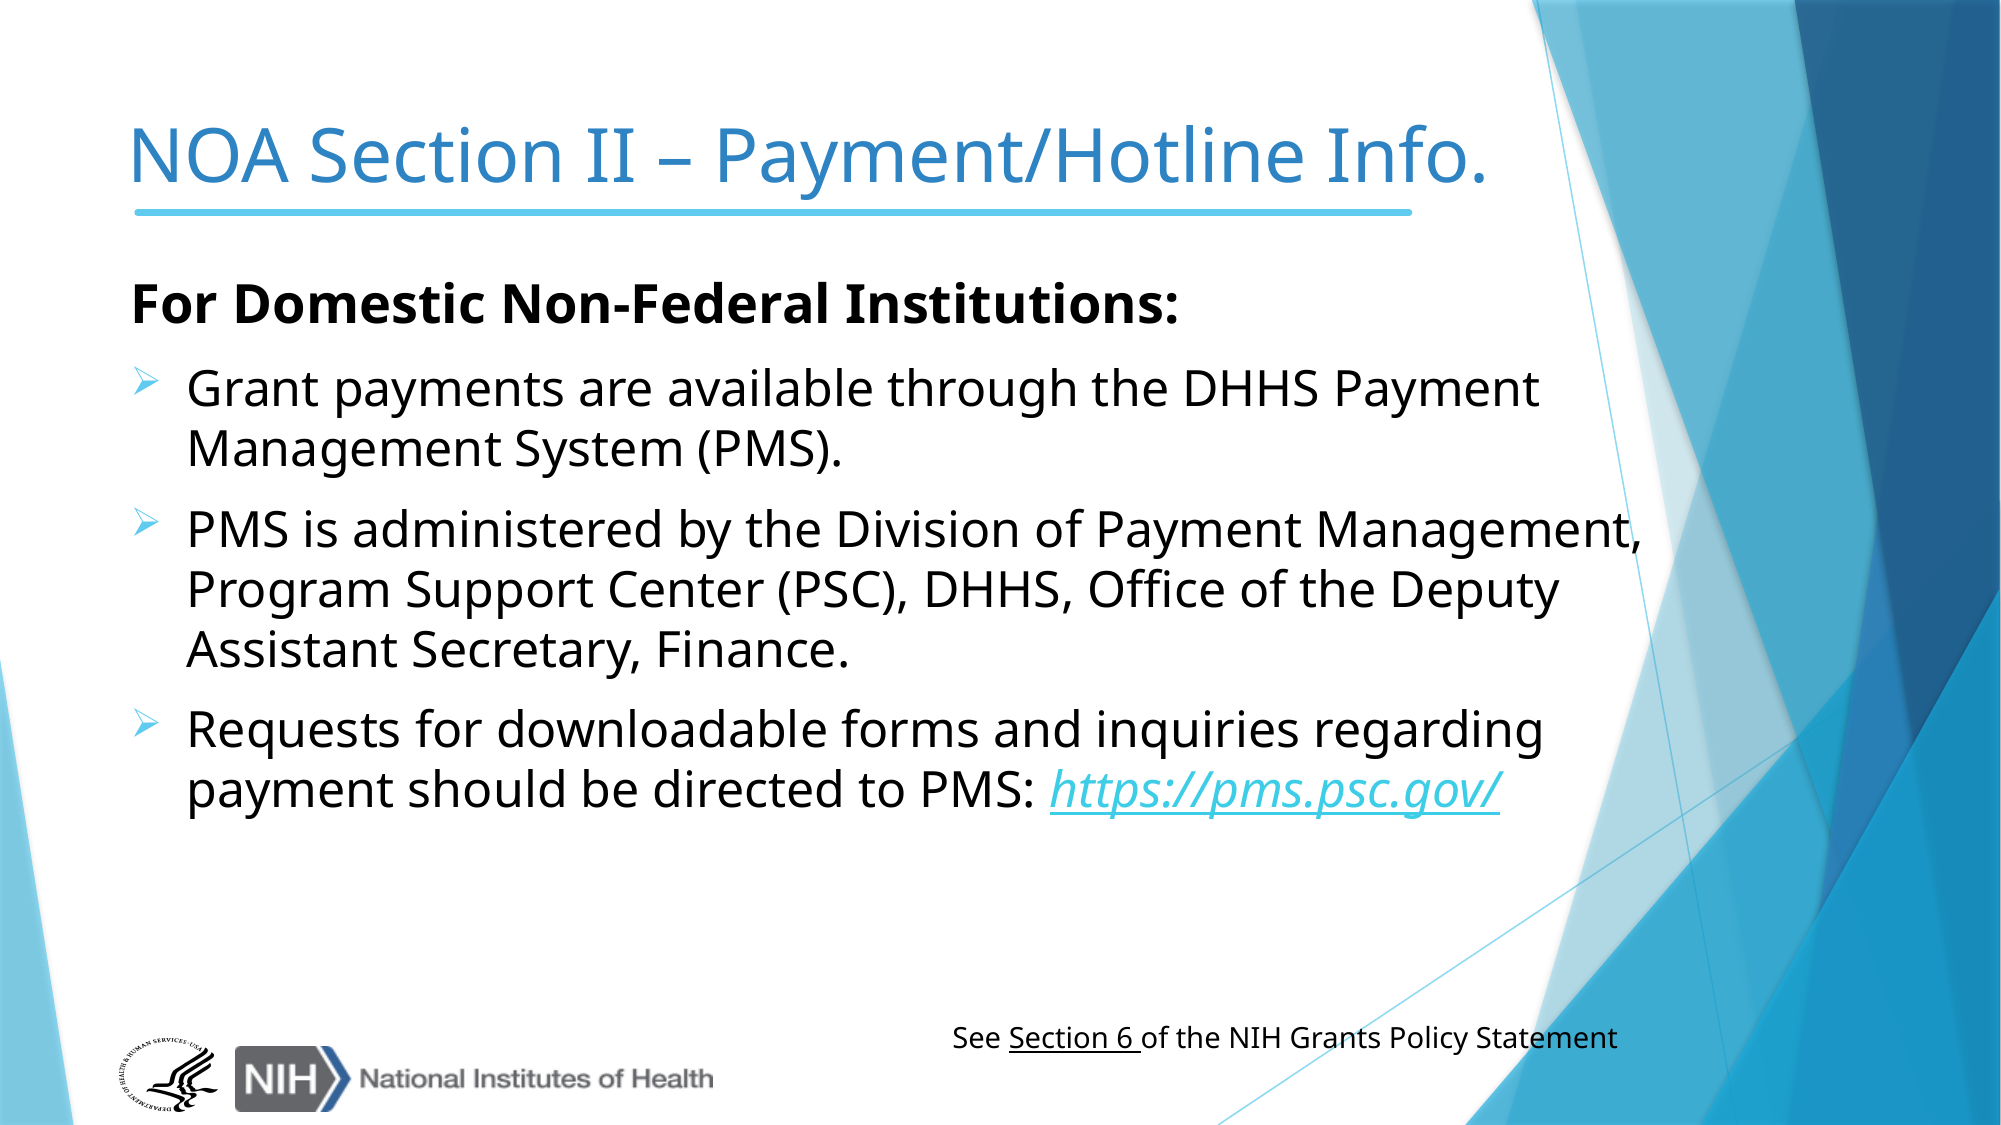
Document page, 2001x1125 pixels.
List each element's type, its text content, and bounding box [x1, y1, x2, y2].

text_box See Section 6 of the NIH Grants Policy Statement [937, 1012, 1688, 1102]
title NOA Section II – Payment/Hotline Info. [112, 99, 1788, 313]
picture [235, 1046, 713, 1112]
list For Domestic Non-Federal Institutions: Grant payments are available through the DHHS Payment Management System (PMS). PMS is administered by the Division of Payment Management, Program Support Center (PSC), DHHS, Office of the Deputy Assistant Secretary, Finance. Requests for downloadable forms and inquiries regarding payment should be directed to PMS: https://pms.psc.gov/ [115, 269, 1686, 1013]
picture [119, 1038, 218, 1112]
